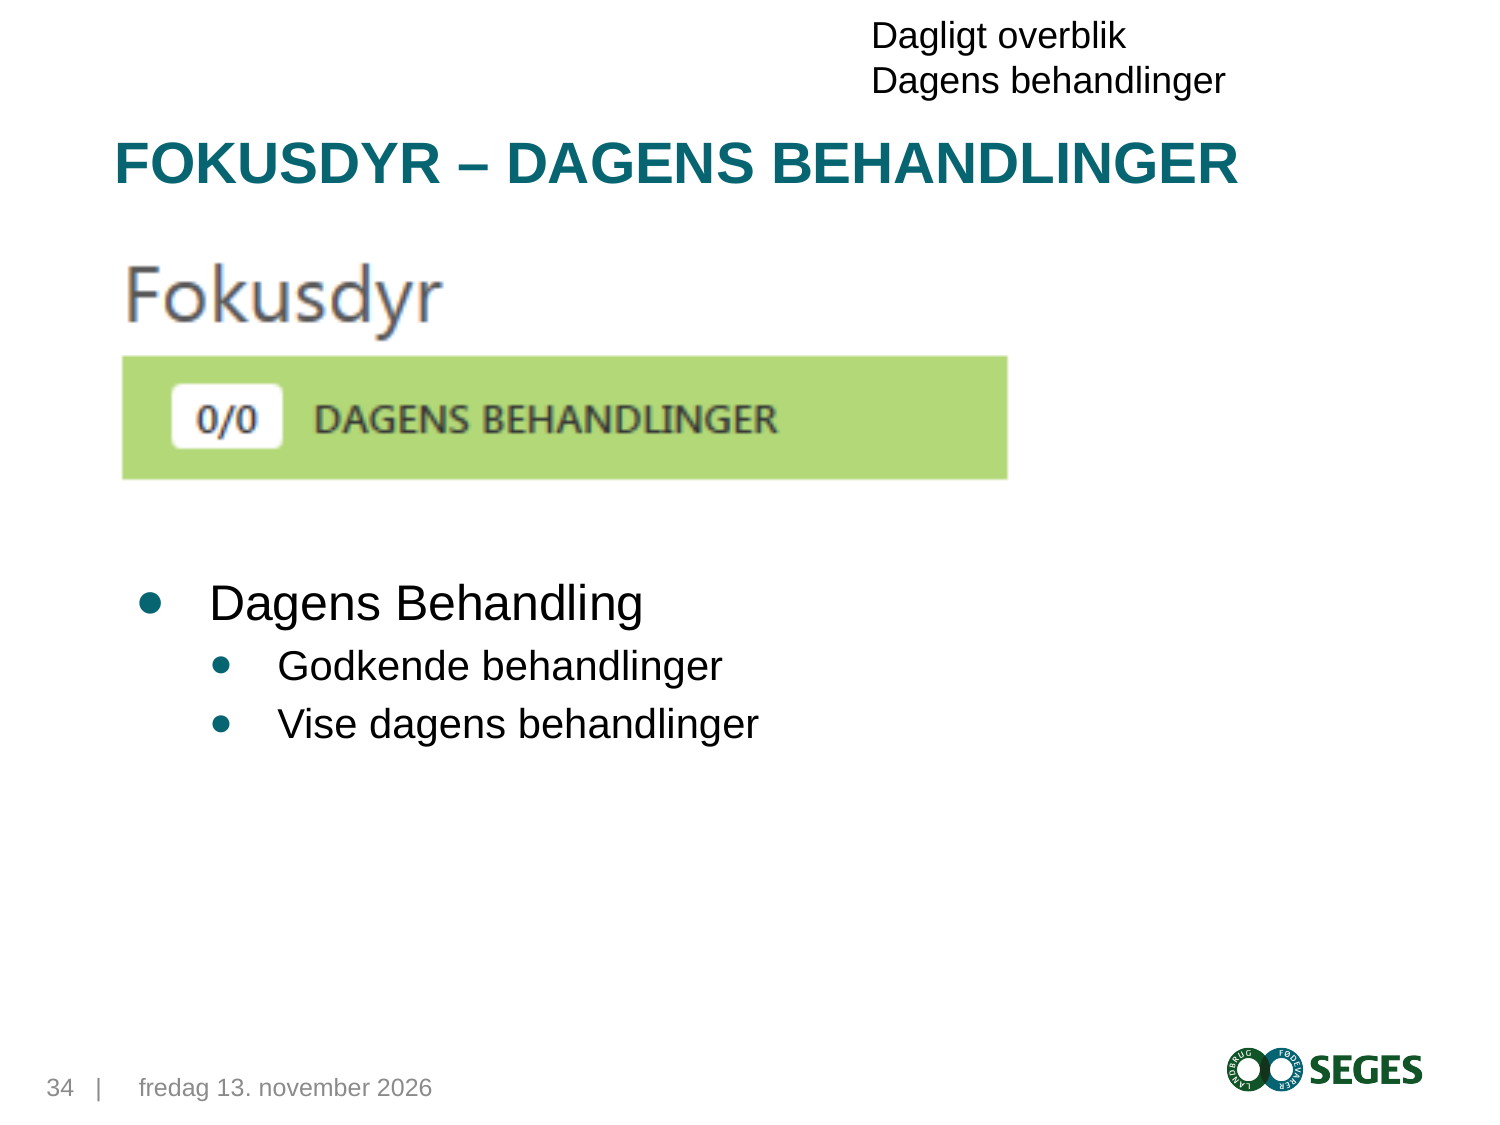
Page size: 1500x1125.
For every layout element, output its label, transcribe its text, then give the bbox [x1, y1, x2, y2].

picture [110, 248, 1024, 499]
picture [1218, 1031, 1436, 1108]
slide_number 12. maj 2015 [123, 1064, 474, 1124]
slide_number 34...| [0, 1064, 117, 1124]
title Fokusdyr – dagens behandlinger [99, 66, 1425, 254]
list Dagens Behandling Godkende behandlinger Vise dagens behandlinger [120, 562, 901, 1000]
text_box Dagligt overblik Dagens behandlinger [856, 3, 1496, 109]
